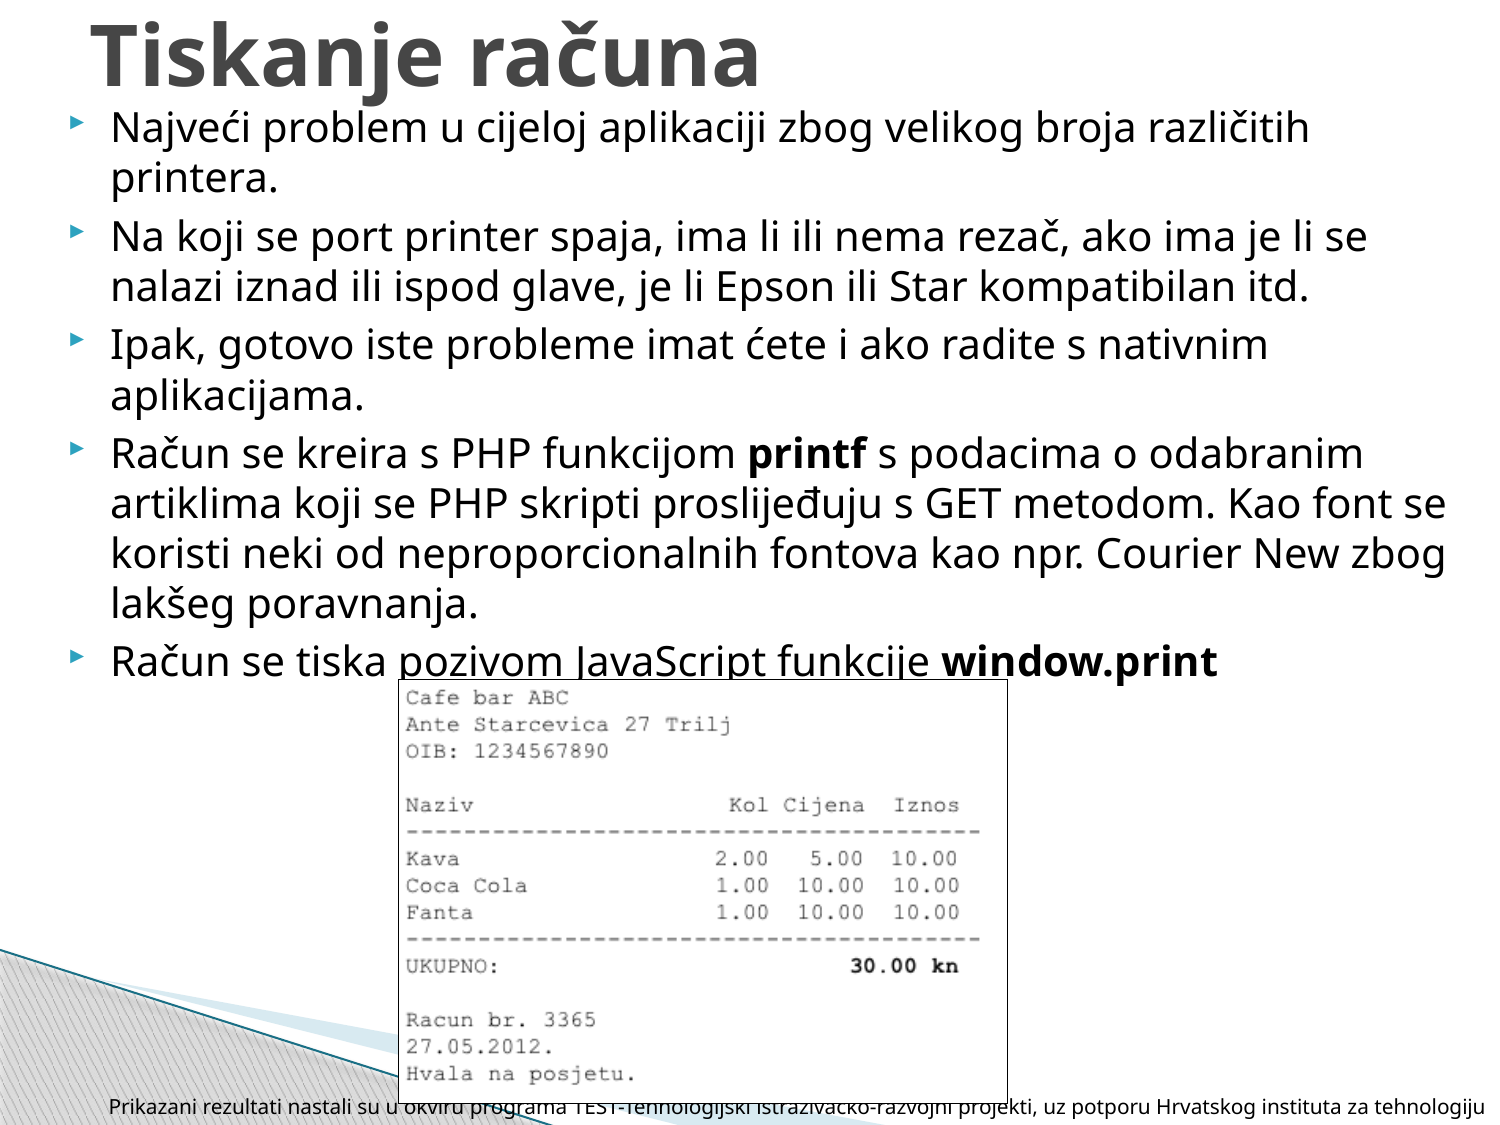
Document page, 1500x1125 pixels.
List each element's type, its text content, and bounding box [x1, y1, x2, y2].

list Najveći problem u cijeloj aplikaciji zbog velikog broja različitih printera. Na koji se port printer spaja, ima li ili nema rezač, ako ima je li se nalazi iznad ili ispod glave, je li Epson ili Star kompatibilan itd. Ipak, gotovo iste probleme imat ćete i ako radite s nativnim aplikacijama. Račun se kreira s PHP funkcijom printf s podacima o odabranim artiklima koji se PHP skripti proslijeđuju s GET metodom. Kao font se koristi neki od neproporcionalnih fontova kao npr. Courier New zbog lakšeg poravnanja. Račun se tiska pozivom JavaScript funkcije window.print [35, 93, 1477, 1020]
footer Prikazani rezultati nastali su u okviru programa TEST-Tehnologijski istraživačko-razvojni projekti, uz potporu Hrvatskog instituta za tehnologiju [0, 1066, 1500, 1125]
picture [398, 679, 1009, 1104]
title Tiskanje računa [75, 0, 1425, 129]
